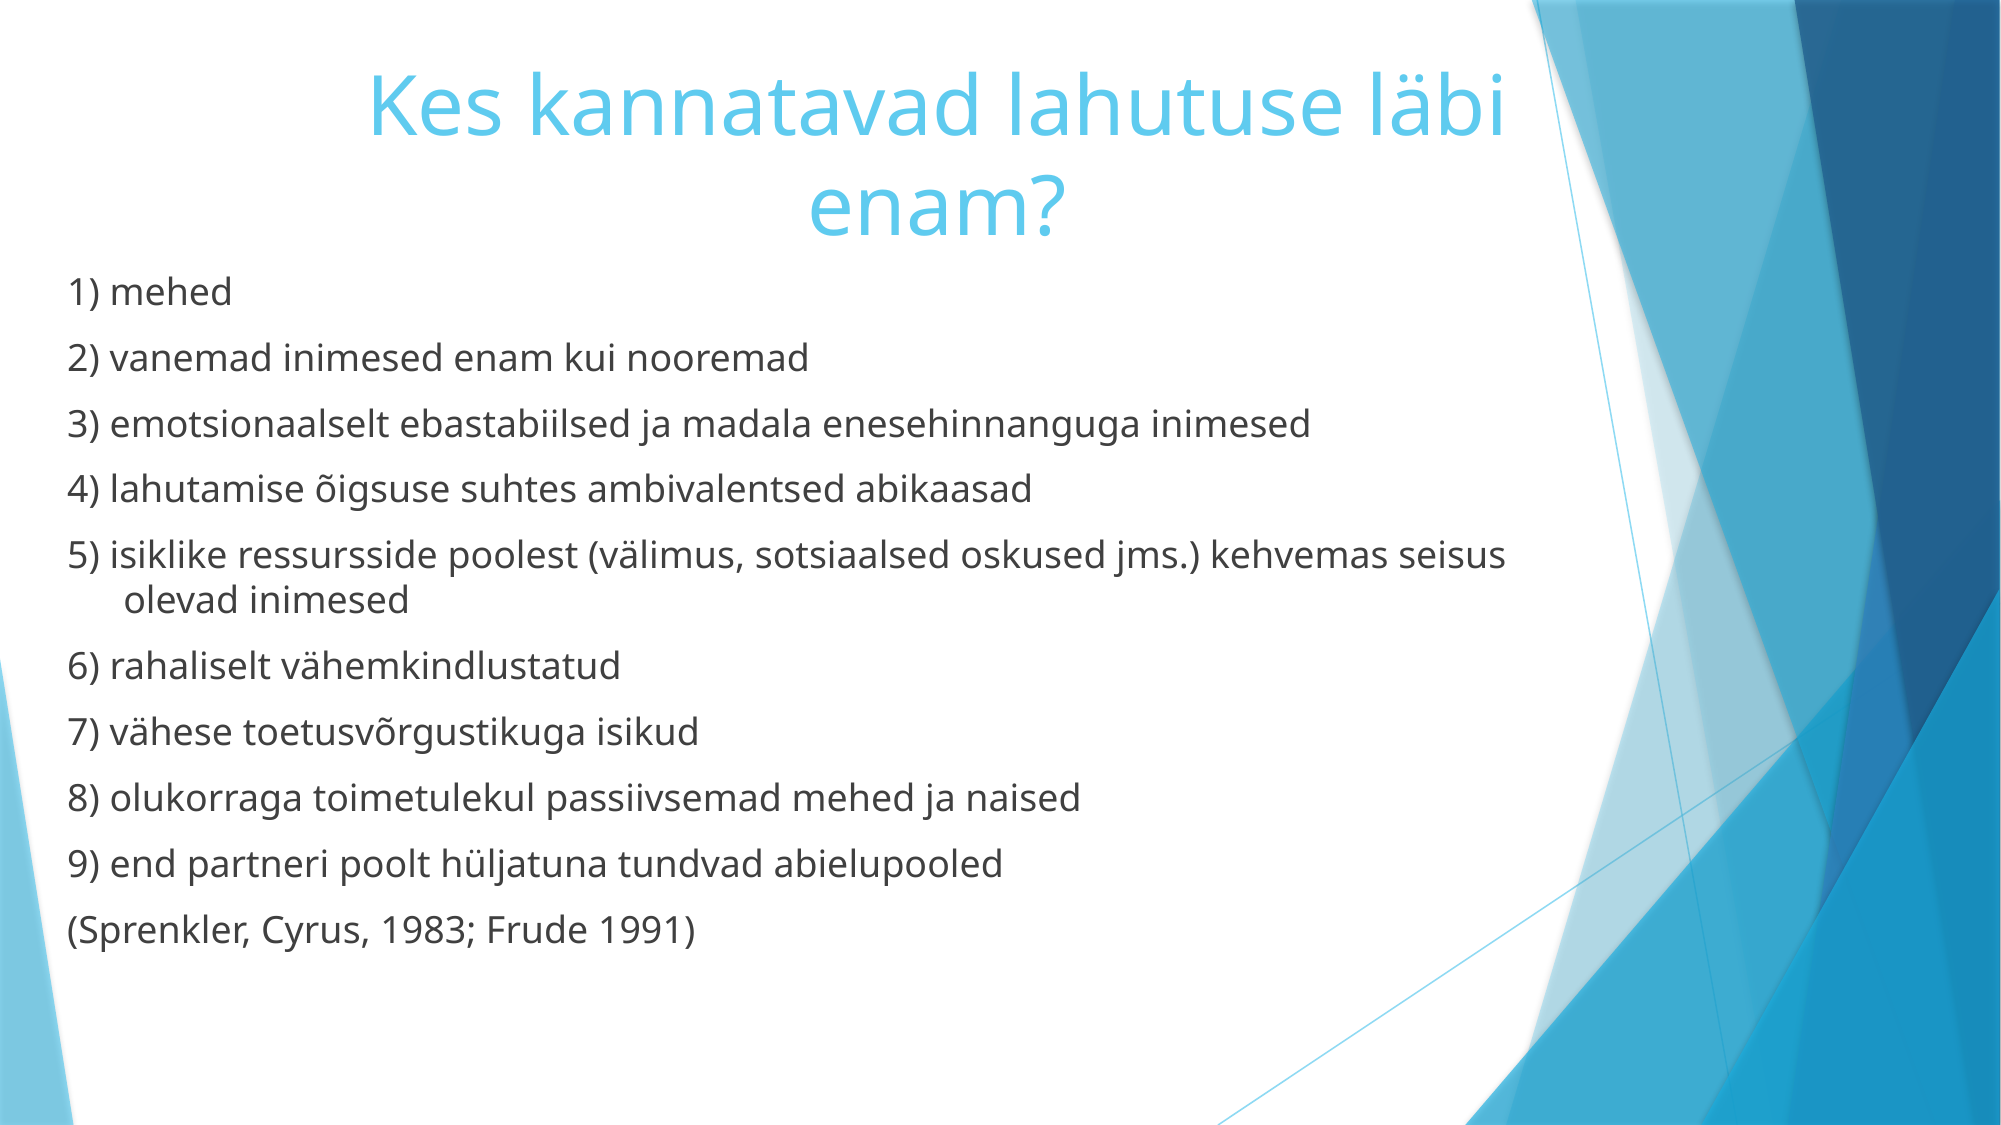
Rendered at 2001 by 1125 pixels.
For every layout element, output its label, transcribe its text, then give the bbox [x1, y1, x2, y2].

title Kes kannatavad lahutuse läbi enam? [324, 45, 1550, 260]
list 1) mehed 2) vanemad inimesed enam kui nooremad 3) emotsionaalselt ebastabiilsed ja madala enesehinnanguga inimesed 4) lahutamise õigsuse suhtes ambivalentsed abikaasad 5) isiklike ressursside poolest (välimus, sotsiaalsed oskused jms.) kehvemas seisus olevad inimesed 6) rahaliselt vähemkindlustatud 7) vähese toetusvõrgustikuga isikud 8) olukorraga toimetulekul passiivsemad mehed ja naised 9) end partneri poolt hüljatuna tundvad abielupooled (Sprenkler, Cyrus, 1983; Frude 1991) [52, 260, 1625, 1062]
